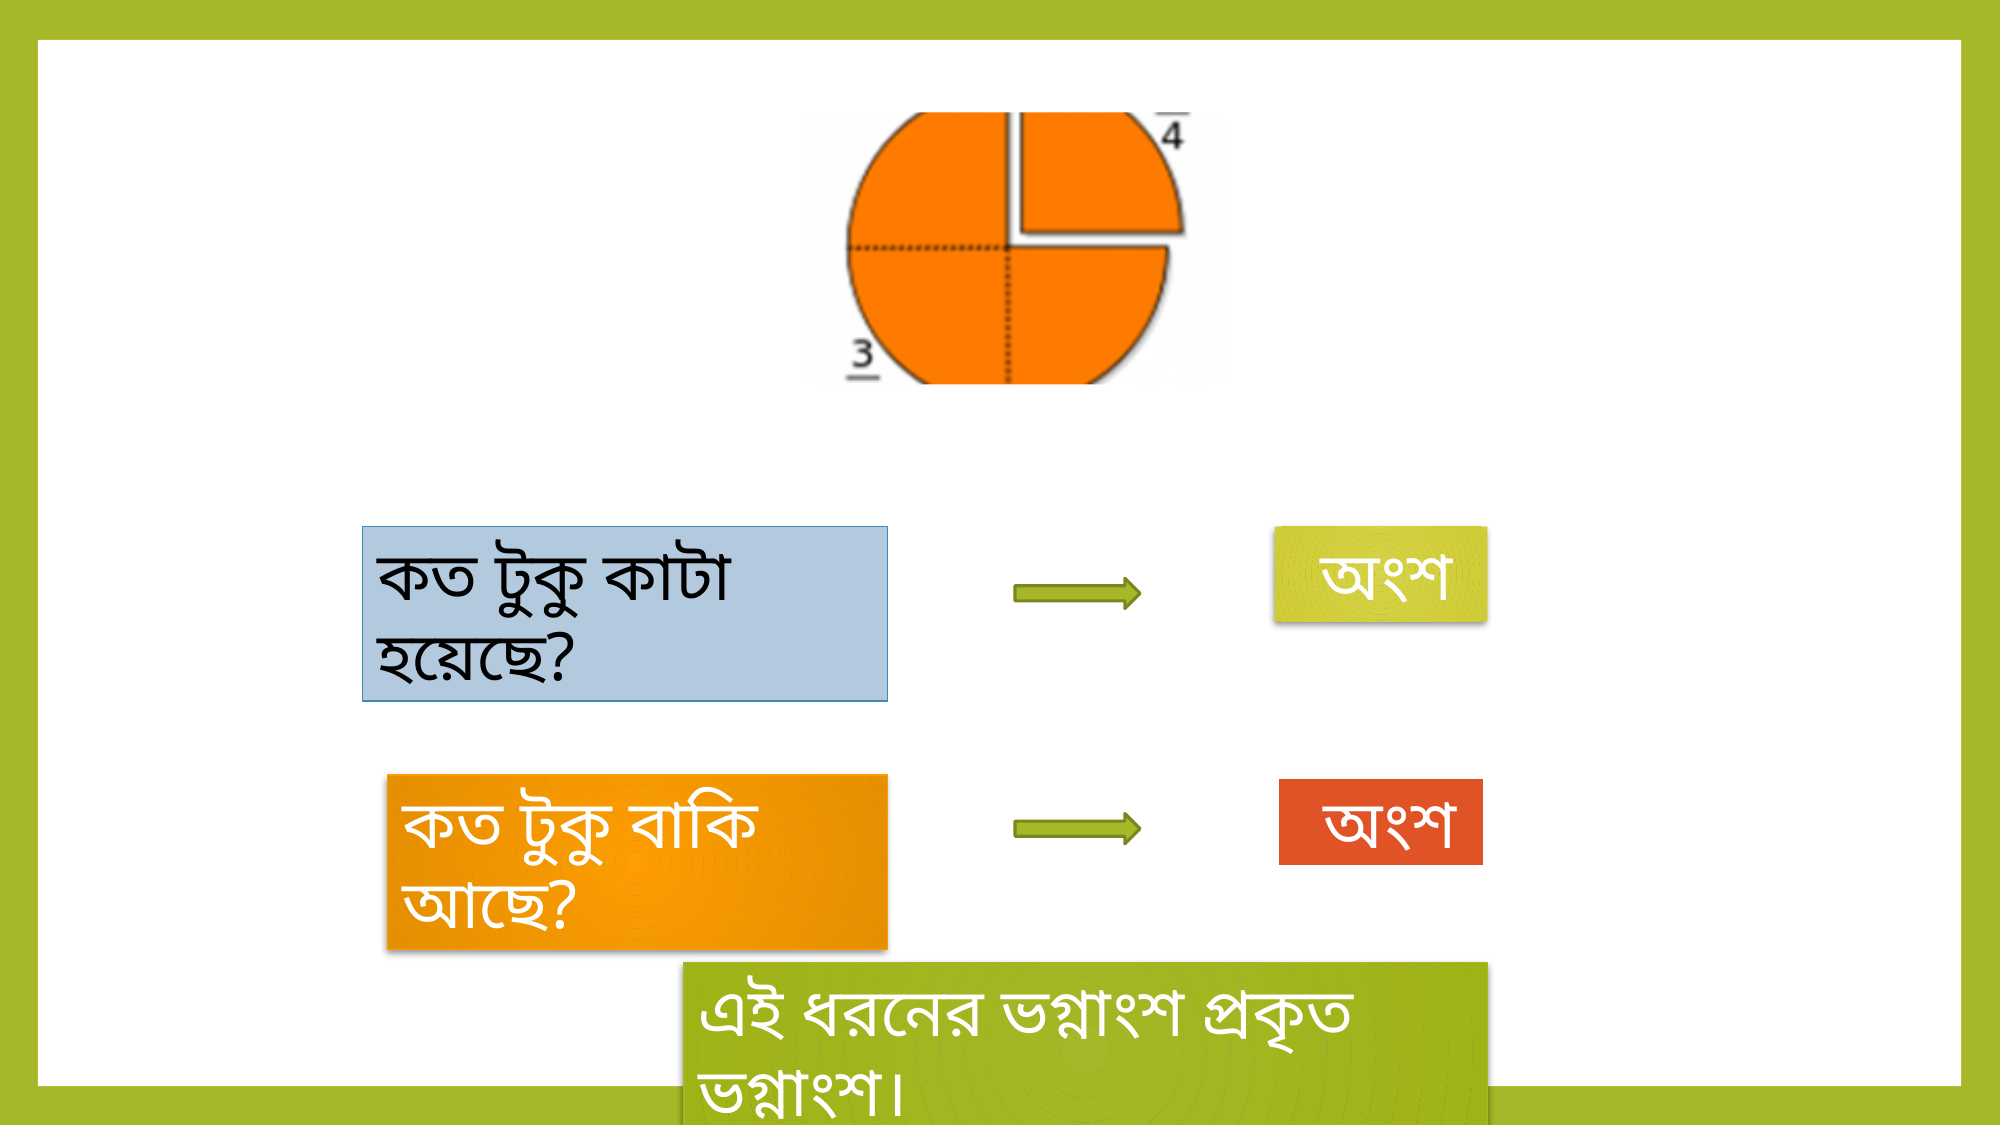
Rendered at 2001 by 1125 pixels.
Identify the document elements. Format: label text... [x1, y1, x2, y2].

picture [799, 112, 1231, 385]
text_box এই ধরনের ভগ্নাংশ প্রকৃত ভগ্নাংশ। [683, 962, 1488, 1125]
text_box [1013, 812, 1142, 846]
text_box কত টুকু বাকি আছে? [387, 774, 888, 950]
text_box কত টুকু কাটা হয়েছে? [362, 526, 888, 702]
text_box [1013, 576, 1142, 610]
